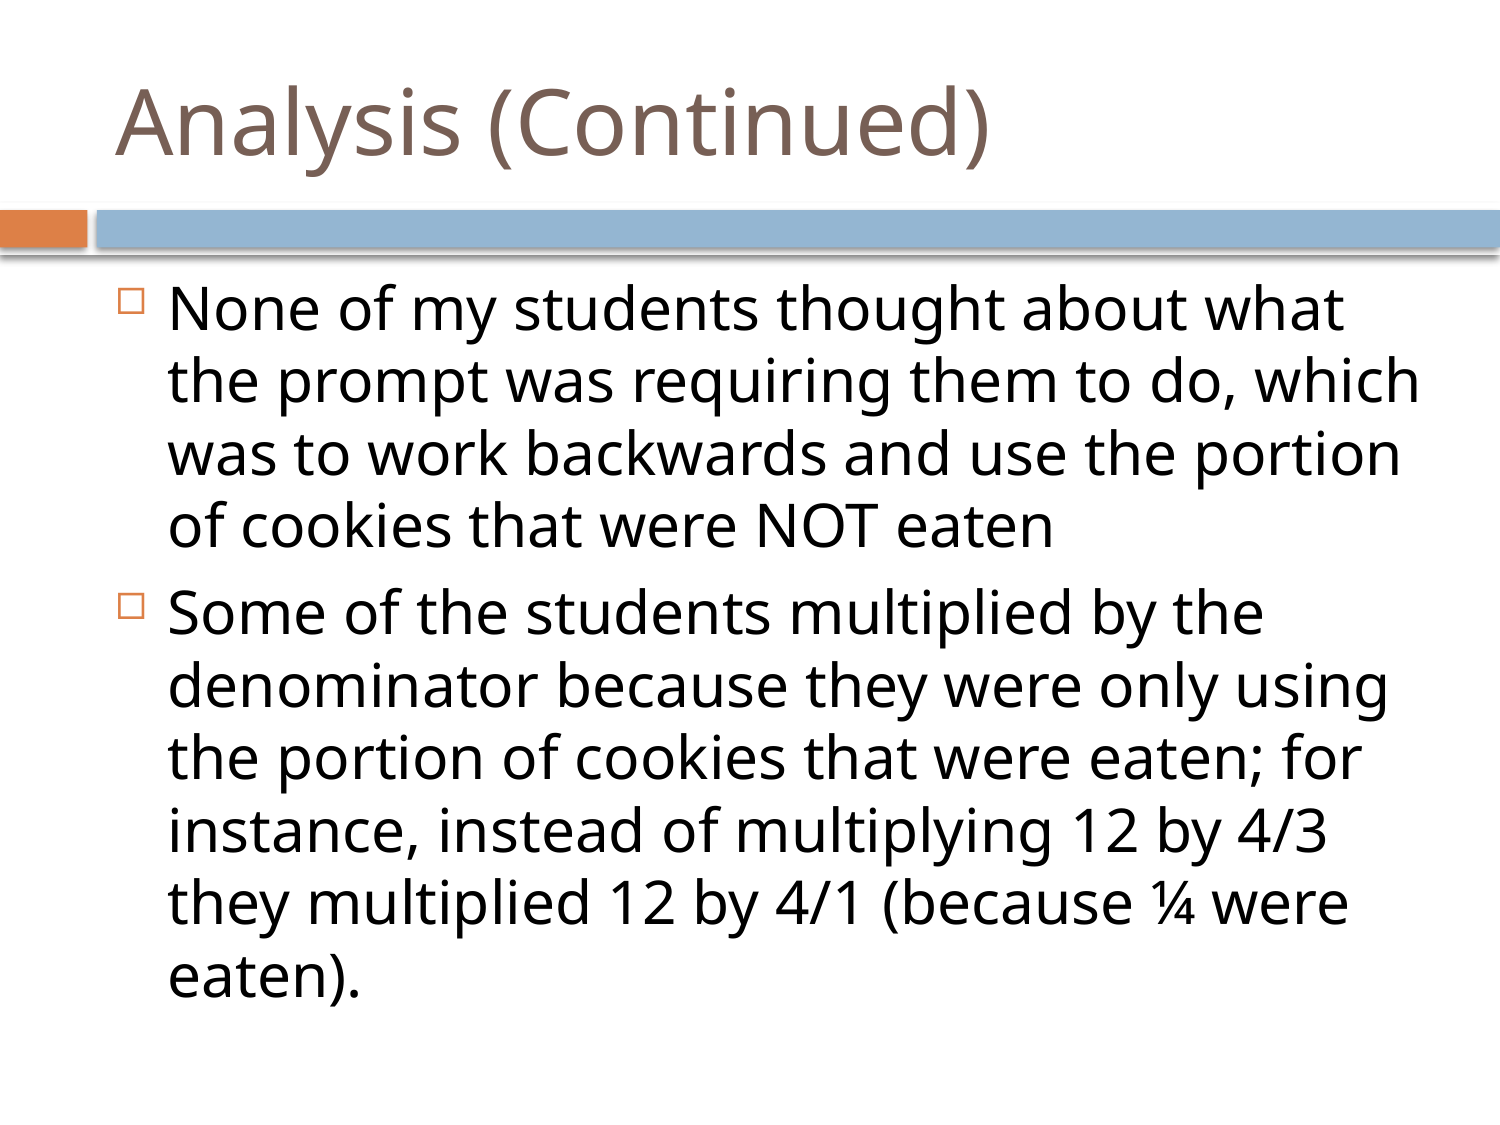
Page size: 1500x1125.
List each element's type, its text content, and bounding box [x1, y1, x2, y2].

list None of my students thought about what the prompt was requiring them to do, which was to work backwards and use the portion of cookies that were NOT eaten Some of the students multiplied by the denominator because they were only using the portion of cookies that were eaten; for instance, instead of multiplying 12 by 4/3 they multiplied 12 by 4/1 (because ¼ were eaten). [100, 262, 1438, 1000]
title Analysis (Continued) [100, 37, 1438, 200]
